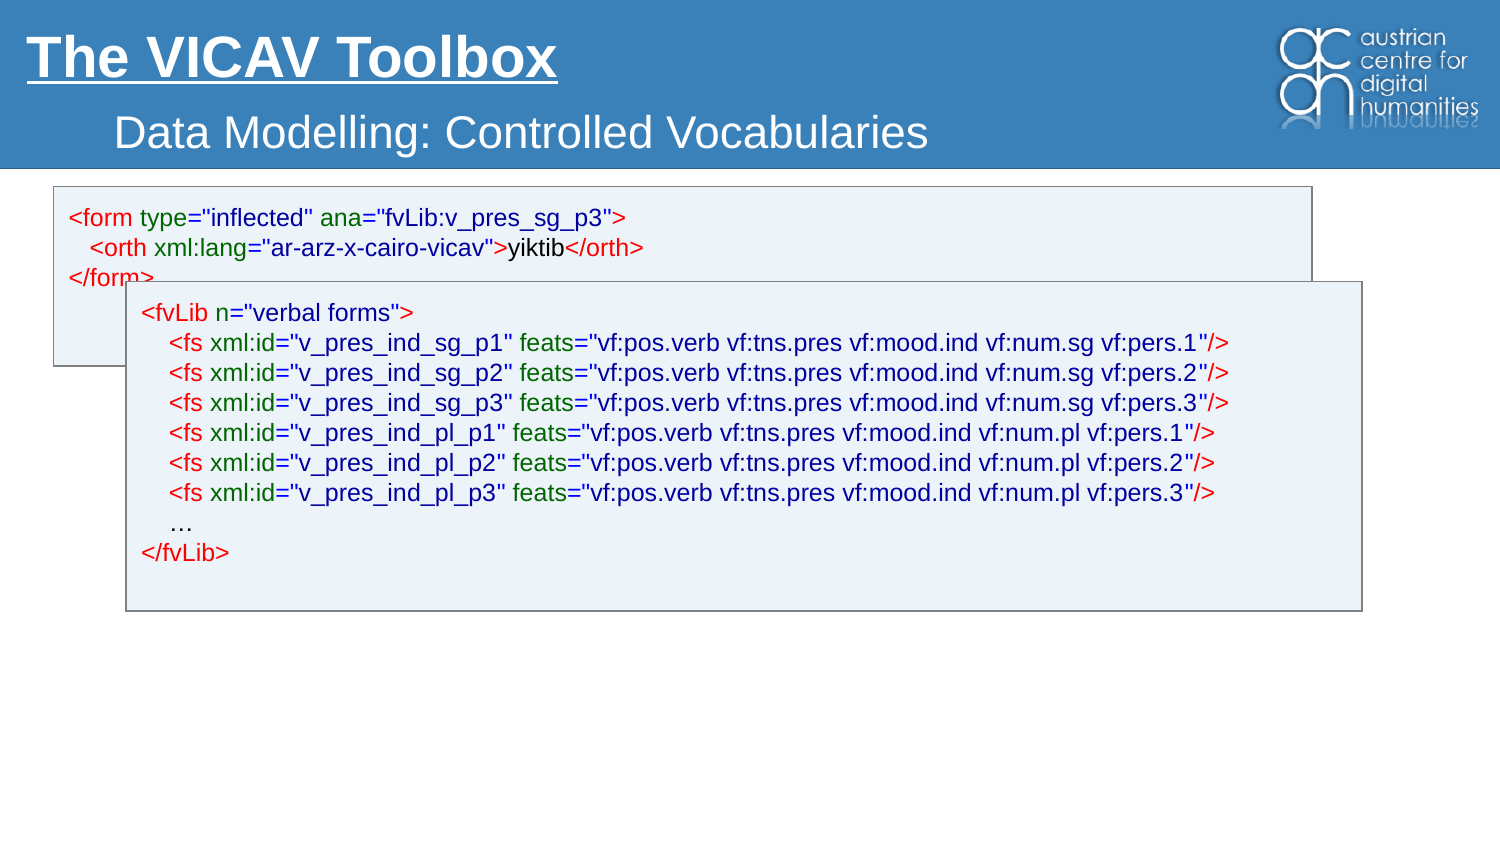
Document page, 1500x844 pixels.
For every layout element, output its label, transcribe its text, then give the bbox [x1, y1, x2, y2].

text_box <fvLib n="verbal forms"> <fs xml:id="v_pres_ind_sg_p1" feats="vf:pos.verb vf:tns.pres vf:mood.ind vf:num.sg vf:pers.1"/> <fs xml:id="v_pres_ind_sg_p2" feats="vf:pos.verb vf:tns.pres vf:mood.ind vf:num.sg vf:pers.2"/> <fs xml:id="v_pres_ind_sg_p3" feats="vf:pos.verb vf:tns.pres vf:mood.ind vf:num.sg vf:pers.3"/> <fs xml:id="v_pres_ind_pl_p1" feats="vf:pos.verb vf:tns.pres vf:mood.ind vf:num.pl vf:pers.1"/> <fs xml:id="v_pres_ind_pl_p2" feats="vf:pos.verb vf:tns.pres vf:mood.ind vf:num.pl vf:pers.2"/> <fs xml:id="v_pres_ind_pl_p3" feats="vf:pos.verb vf:tns.pres vf:mood.ind vf:num.pl vf:pers.3"/> … </fvLib> [126, 281, 1362, 611]
text_box <form type="inflected" ana="fvLib:v_pres_sg_p3"> <orth xml:lang="ar-arz-x-cairo-vicav">yiktib</orth> </form> [53, 186, 1312, 367]
picture [1362, 23, 1480, 129]
list Data Modelling: Controlled Vocabularies [98, 87, 1449, 164]
title The VICAV Toolbox [11, 0, 1362, 89]
